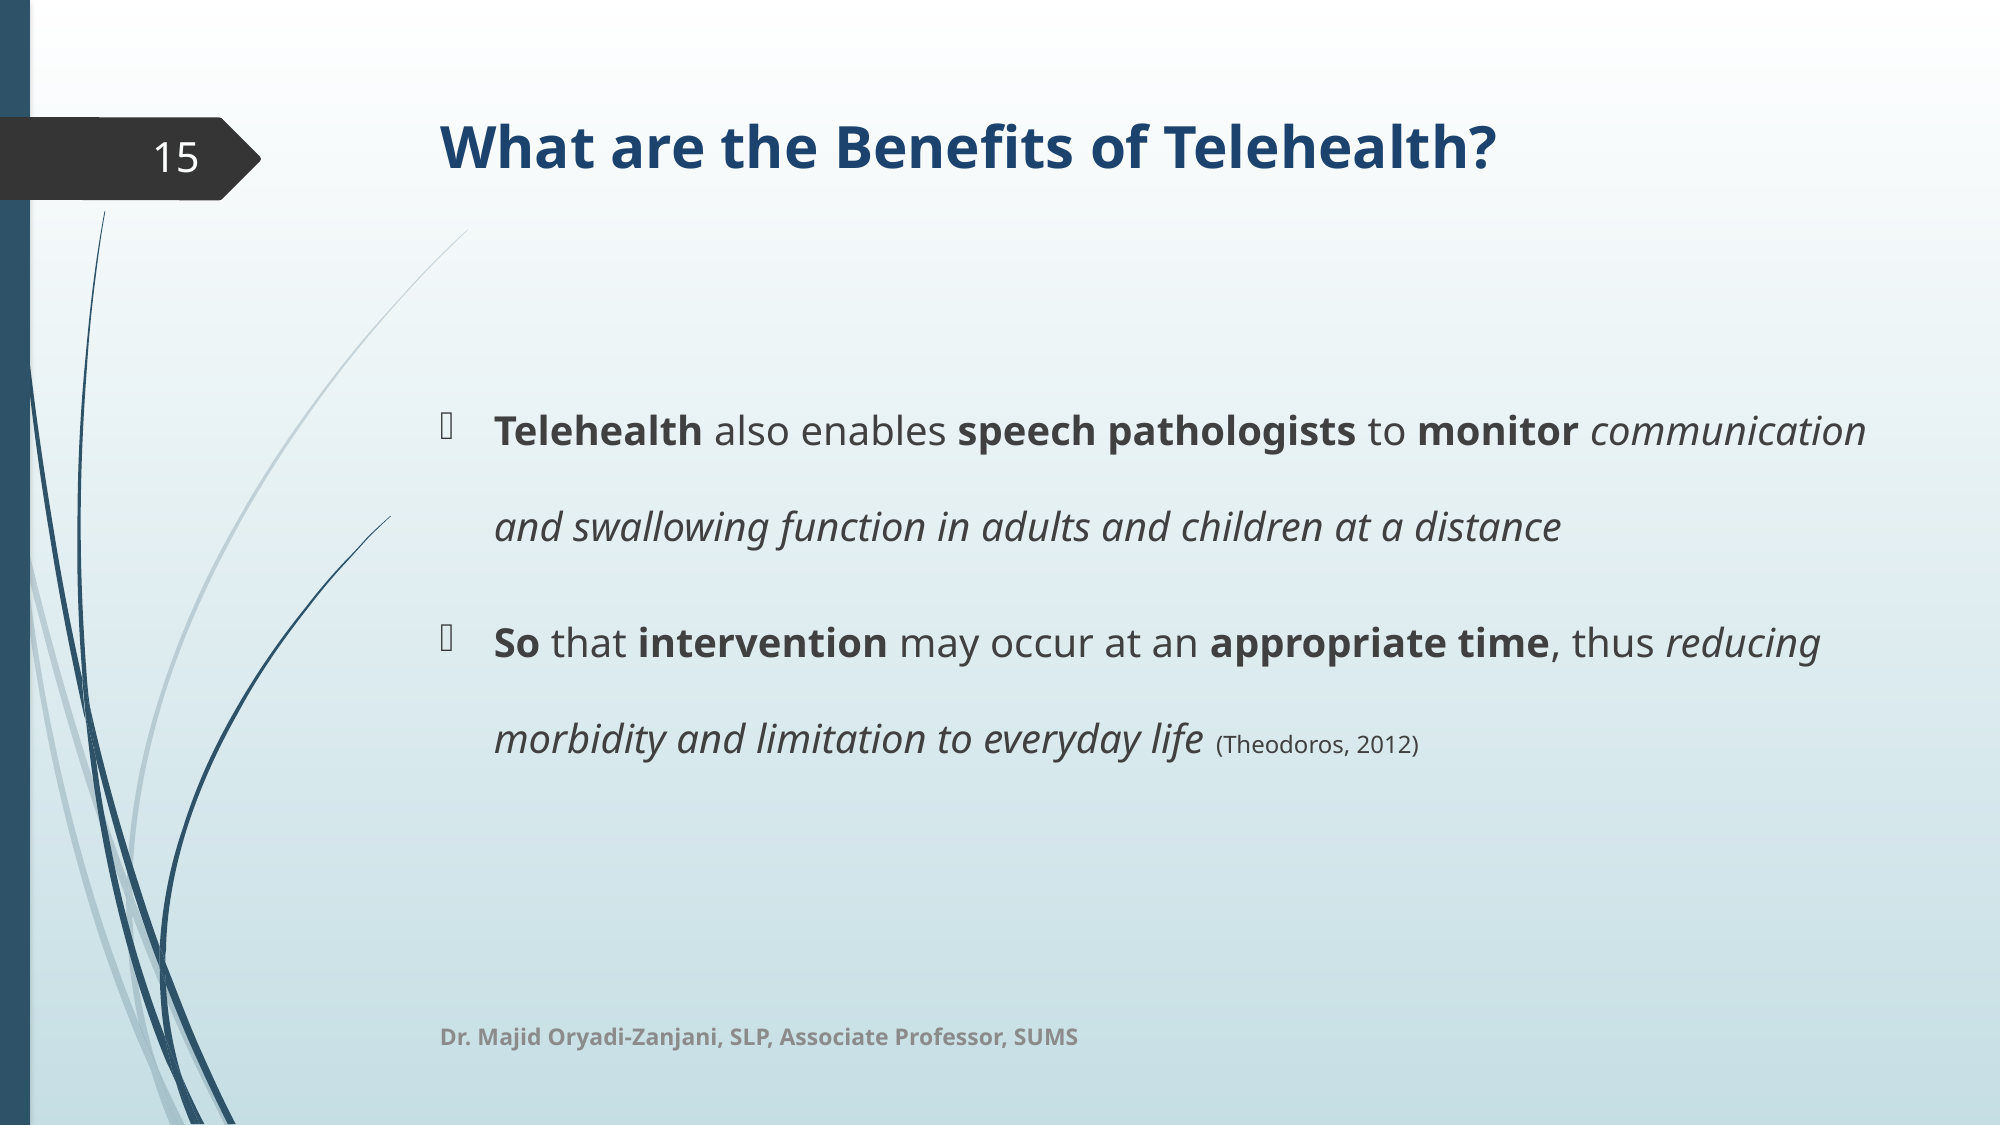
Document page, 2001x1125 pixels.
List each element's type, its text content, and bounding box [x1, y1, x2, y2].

footer Dr. Majid Oryadi-Zanjani, SLP, Associate Professor, SUMS [424, 1006, 1675, 1067]
title What are the Benefits of Telehealth? [425, 102, 1888, 313]
list Telehealth also enables speech pathologists to monitor communication and swallowing function in adults and children at a distance So that intervention may occur at an appropriate time, thus reducing morbidity and limitation to everyday life (Theodoros, 2012) [424, 350, 1888, 970]
slide_number 15 [87, 129, 216, 190]
